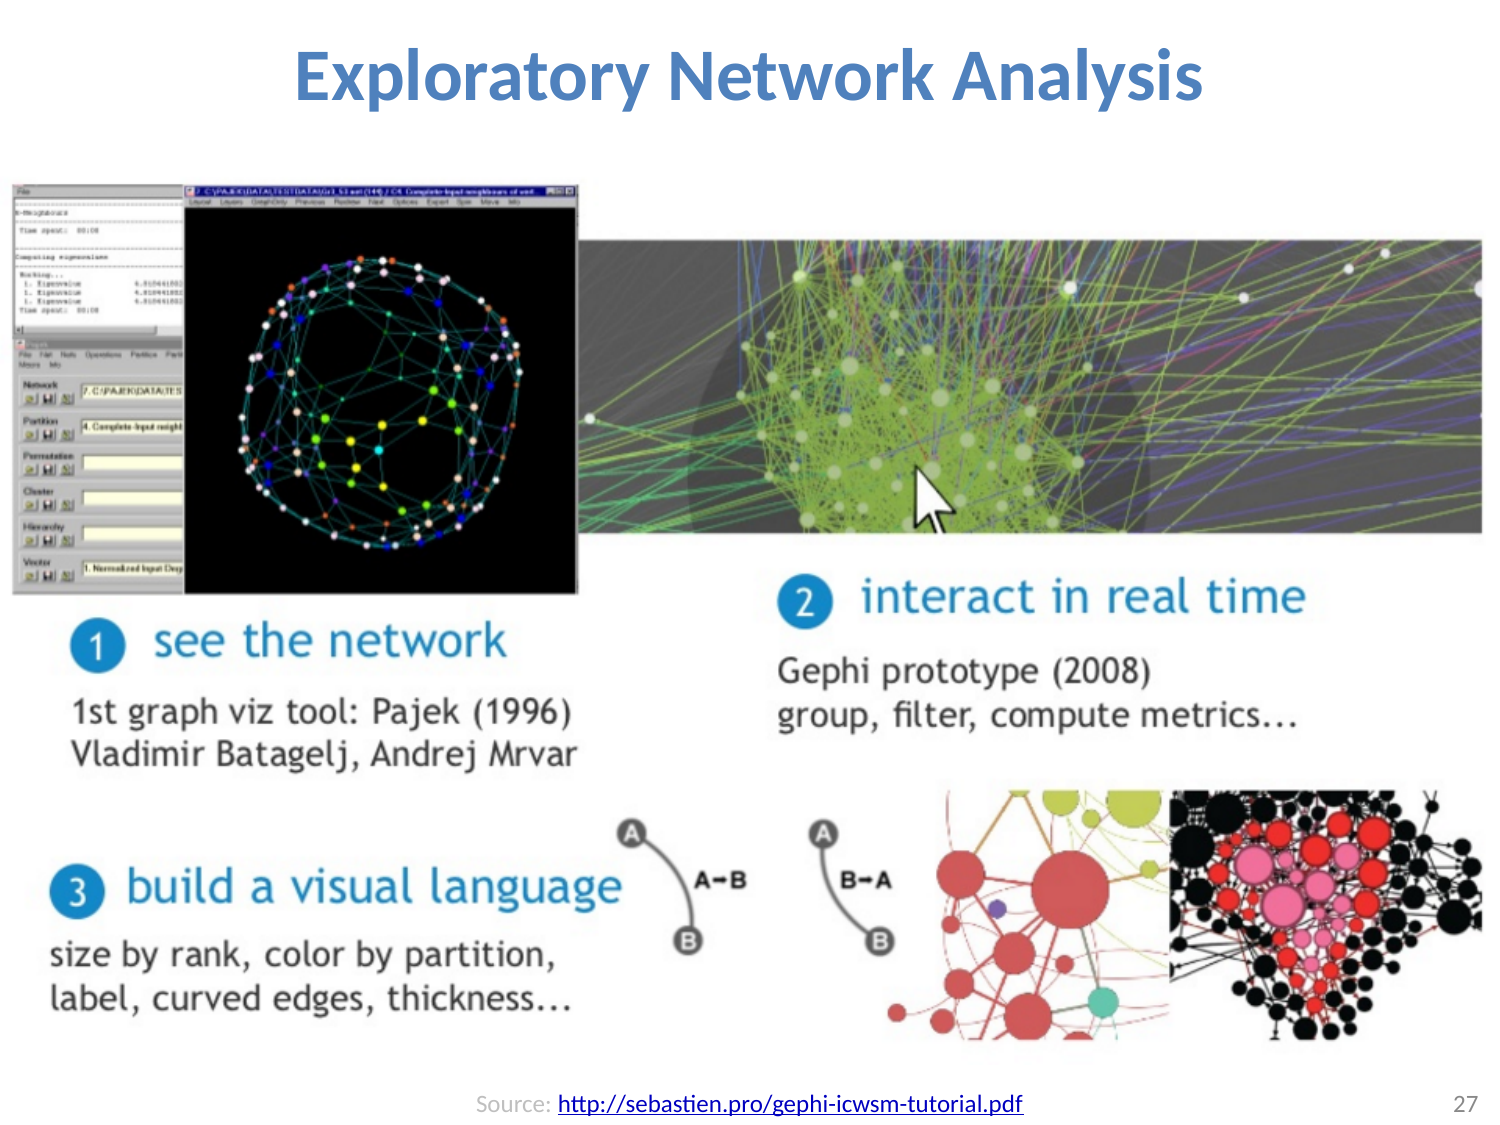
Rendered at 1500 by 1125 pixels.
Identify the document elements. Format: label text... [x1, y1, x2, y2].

slide_number 27 [1399, 1083, 1494, 1122]
text_box Source: http://sebastien.pro/gephi-icwsm-tutorial.pdf [374, 1079, 1125, 1125]
picture [0, 172, 1500, 1066]
title Exploratory Network Analysis [75, 19, 1425, 124]
